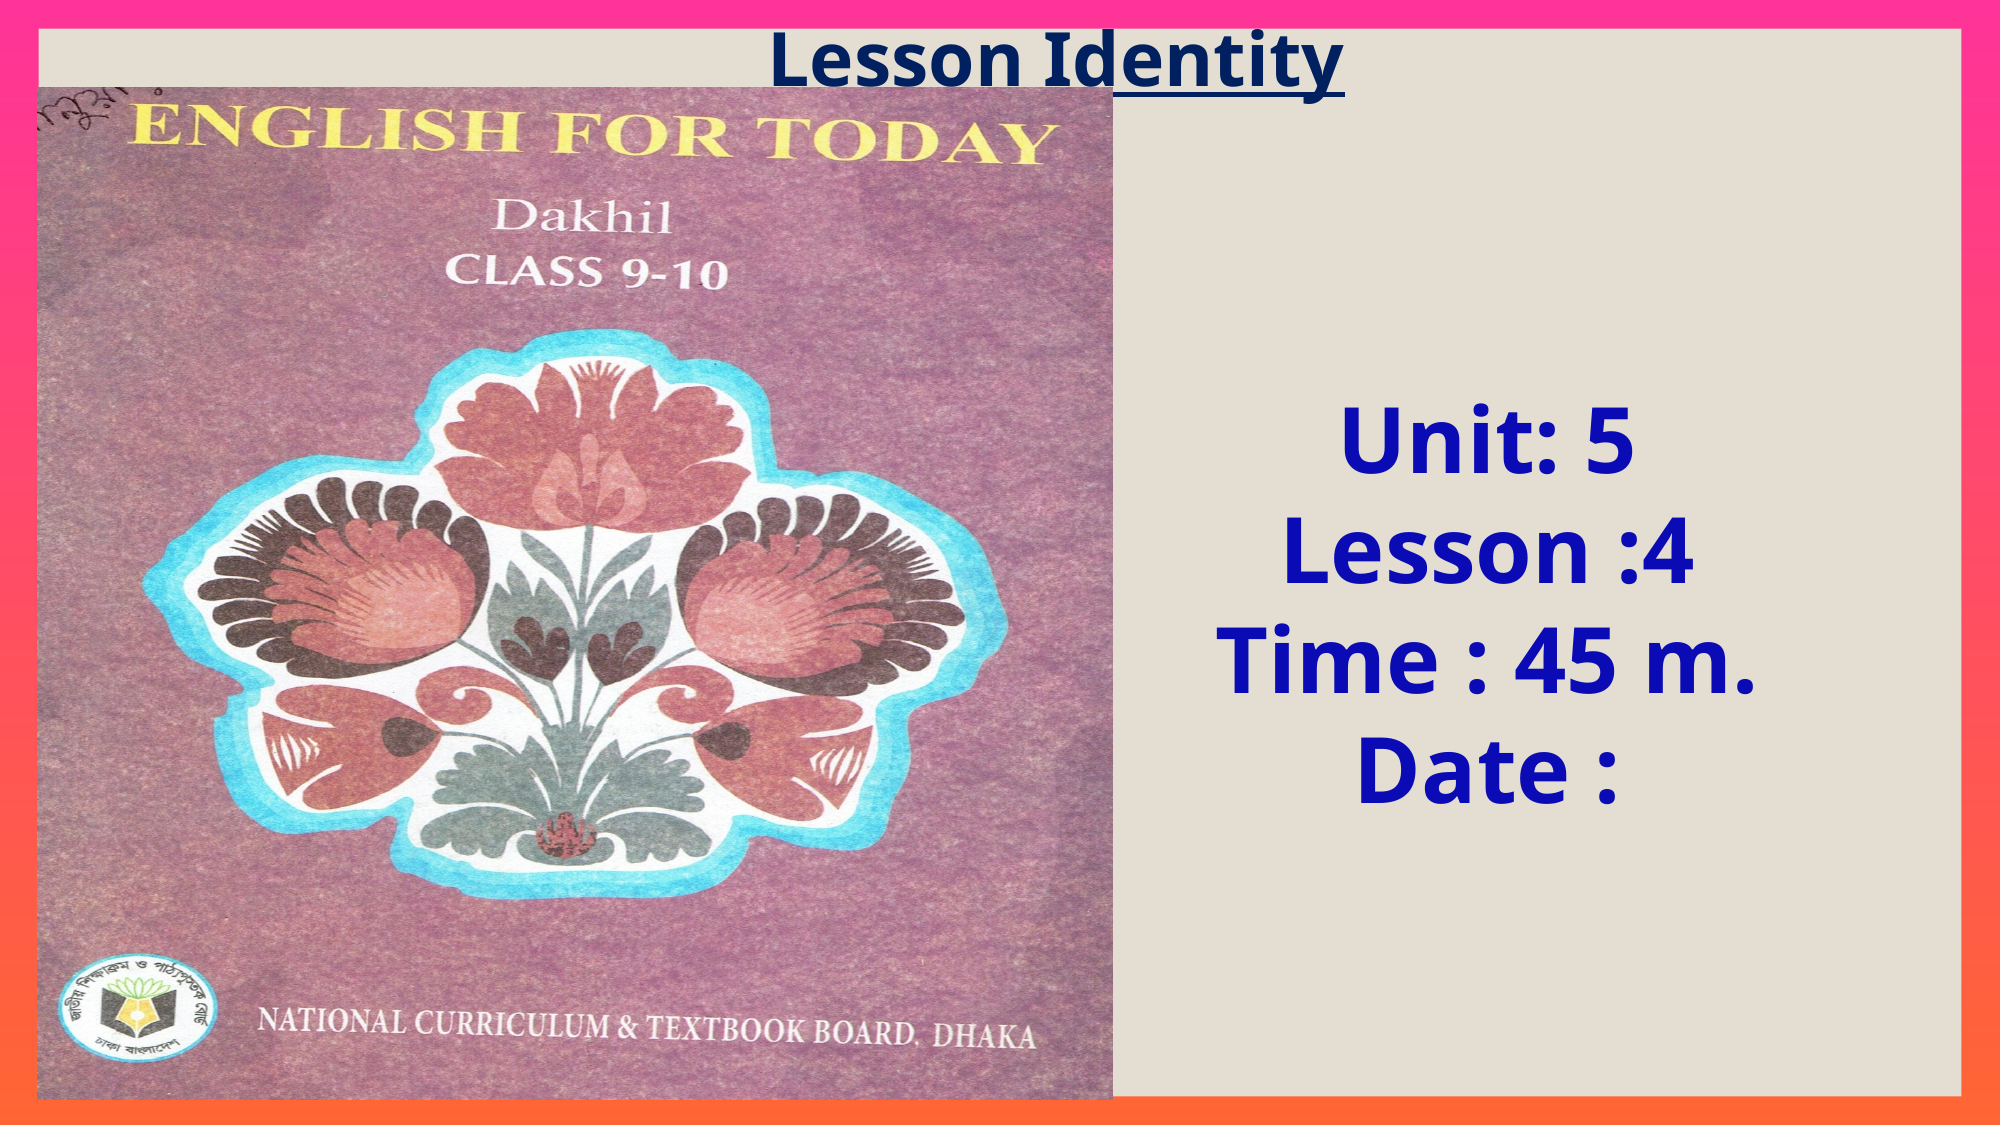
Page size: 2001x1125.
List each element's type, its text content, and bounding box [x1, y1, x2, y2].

picture [37, 87, 1113, 1100]
text_box Lesson Identity [649, 24, 1463, 88]
text_box Unit: 5 Lesson :4 Time : 45 m. Date : [1162, 374, 1813, 830]
